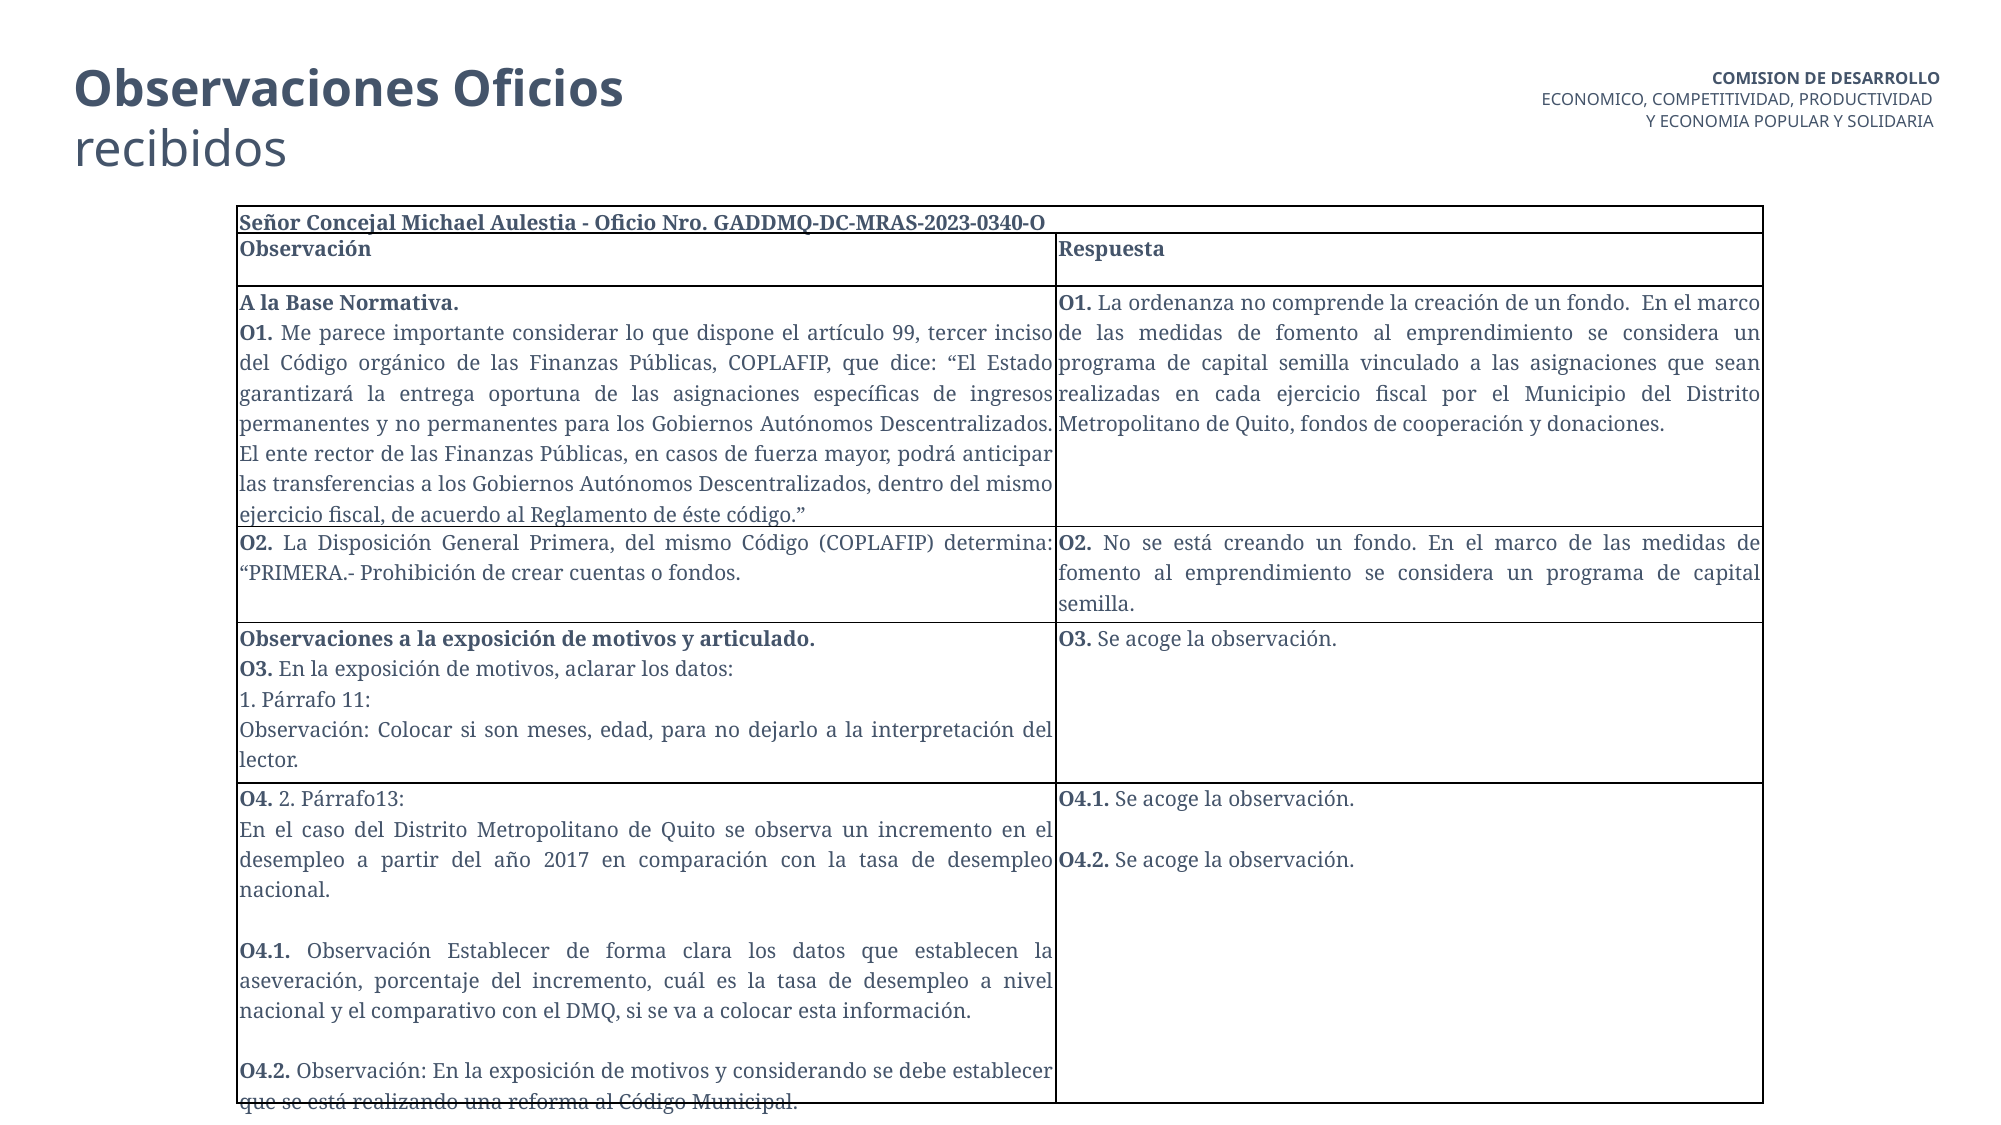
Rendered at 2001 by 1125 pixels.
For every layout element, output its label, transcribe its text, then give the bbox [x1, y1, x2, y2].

table_cell O3. Se acoge la observación. [1057, 623, 1762, 782]
table_cell Respuesta [1057, 234, 1762, 285]
table_cell O2. La Disposición General Primera, del mismo Código (COPLAFIP) determina: “PRIMERA.- Prohibición de crear cuentas o fondos. [238, 527, 1055, 622]
table_cell O4. 2. Párrafo13: En el caso del Distrito Metropolitano de Quito se observa un incremento en el desempleo a partir del año 2017 en comparación con la tasa de desempleo nacional. O4.1. Observación Establecer de forma clara los datos que establecen la aseveración, porcentaje del incremento, cuál es la tasa de desempleo a nivel nacional y el comparativo con el DMQ, si se va a colocar esta información. O4.2. Observación: En la exposición de motivos y considerando se debe establecer que se está realizando una reforma al Código Municipal. [238, 784, 1055, 1102]
table_cell A la Base Normativa. O1. Me parece importante considerar lo que dispone el artículo 99, tercer inciso del Código orgánico de las Finanzas Públicas, COPLAFIP, que dice: “El Estado garantizará la entrega oportuna de las asignaciones específicas de ingresos permanentes y no permanentes para los Gobiernos Autónomos Descentralizados. El ente rector de las Finanzas Públicas, en casos de fuerza mayor, podrá anticipar las transferencias a los Gobiernos Autónomos Descentralizados, dentro del mismo ejercicio fiscal, de acuerdo al Reglamento de éste código.” [238, 287, 1055, 526]
table_cell Observación [238, 234, 1055, 285]
table_header Señor Concejal Michael Aulestia - Oficio Nro. GADDMQ-DC-MRAS-2023-0340-O [238, 207, 1762, 232]
table_cell O1. La ordenanza no comprende la creación de un fondo. En el marco de las medidas de fomento al emprendimiento se considera un programa de capital semilla vinculado a las asignaciones que sean realizadas en cada ejercicio fiscal por el Municipio del Distrito Metropolitano de Quito, fondos de cooperación y donaciones. [1057, 287, 1762, 526]
table_cell O2. No se está creando un fondo. En el marco de las medidas de fomento al emprendimiento se considera un programa de capital semilla. [1057, 527, 1762, 622]
table_cell Observaciones a la exposición de motivos y articulado. O3. En la exposición de motivos, aclarar los datos: 1. Párrafo 11: Observación: Colocar si son meses, edad, para no dejarlo a la interpretación del lector. [238, 623, 1055, 782]
table_cell O4.1. Se acoge la observación. O4.2. Se acoge la observación. [1057, 784, 1762, 1102]
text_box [1520, 60, 1956, 140]
text_box Observaciones Oficios recibidos [58, 50, 842, 183]
